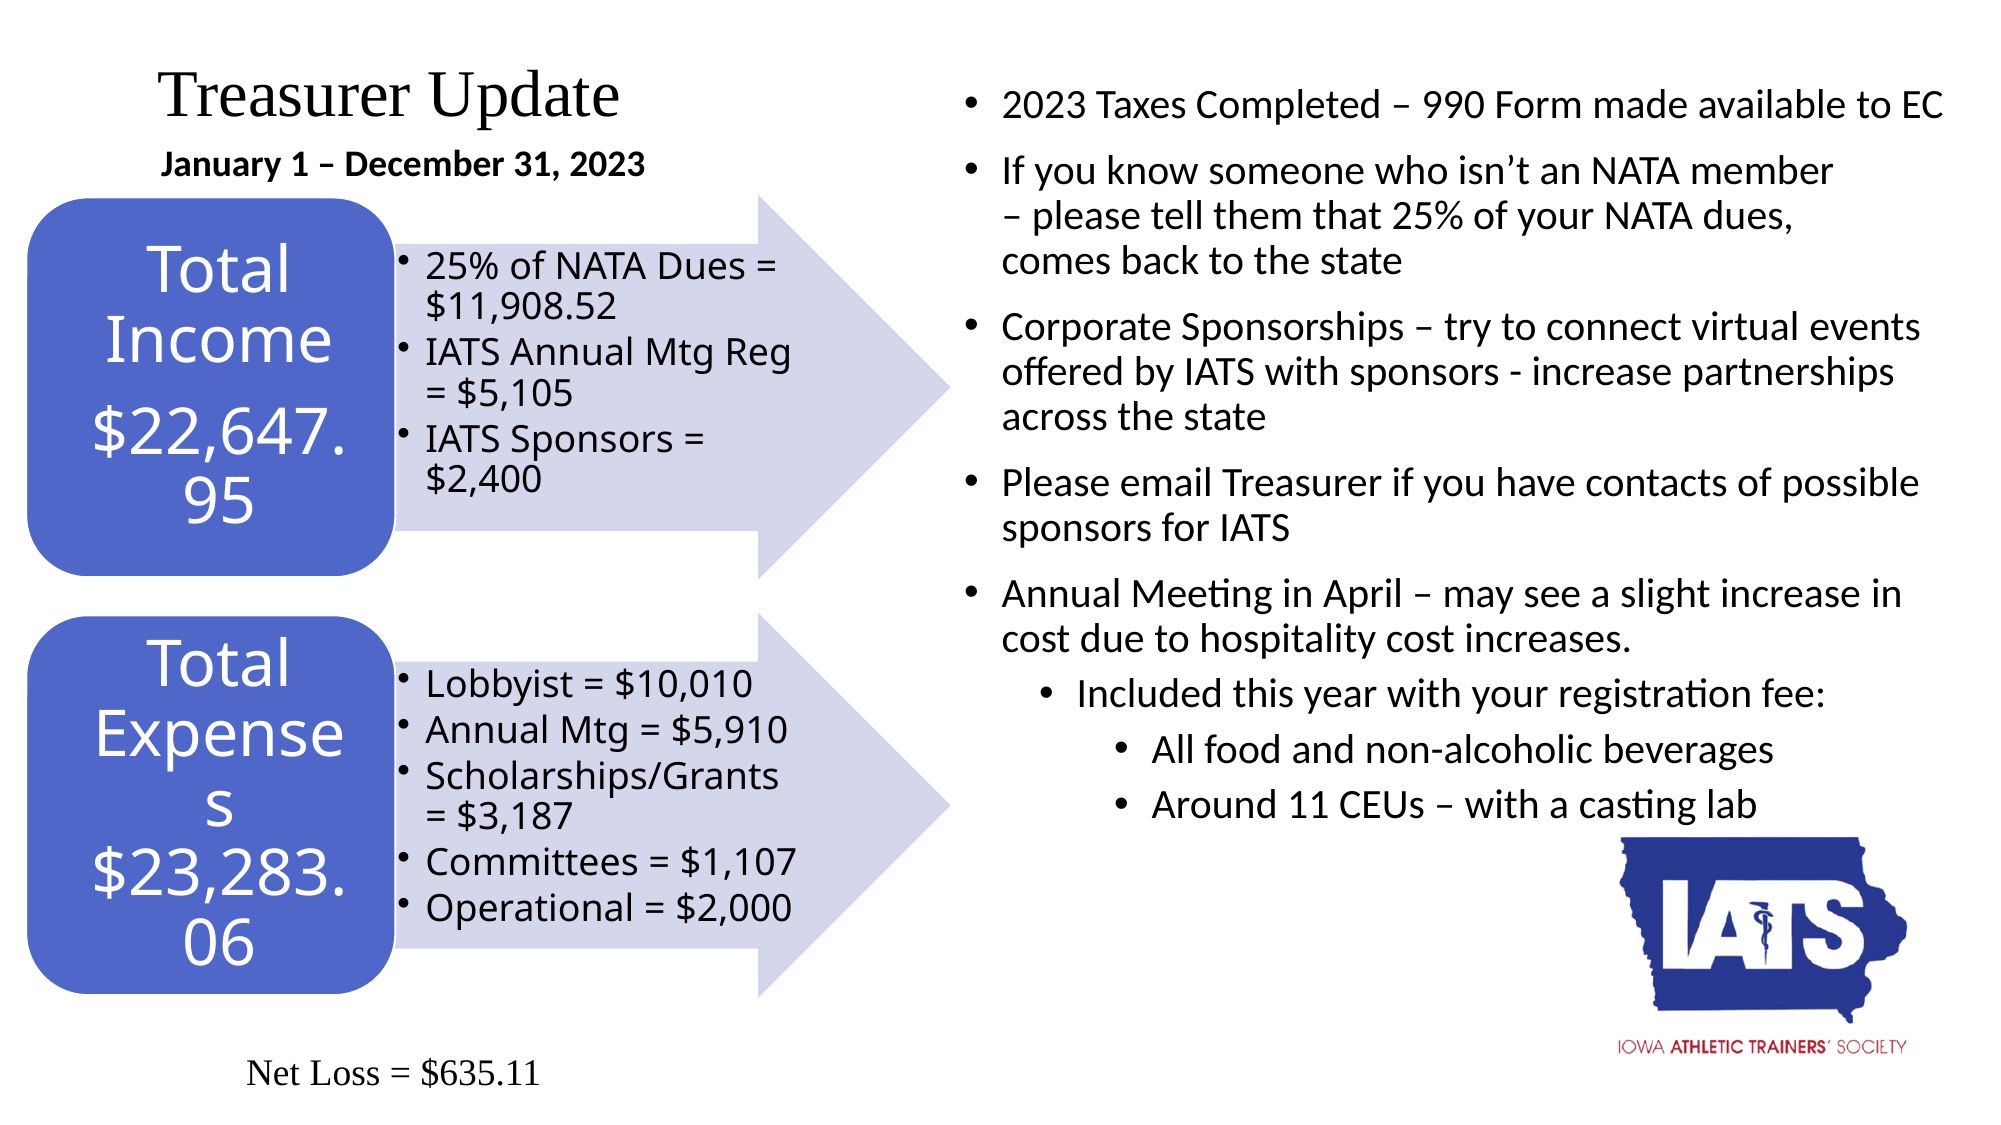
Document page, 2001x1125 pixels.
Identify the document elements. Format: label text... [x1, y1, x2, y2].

picture [1599, 1041, 1928, 1103]
title Treasurer Update [142, 31, 788, 139]
list January 1 – December 31, 2023 [85, 136, 731, 197]
text_box Net Loss = $635.11 [231, 1040, 585, 1125]
list 2023 Taxes Completed – 990 Form made available to EC​ If you know someone who isn’t an NATA member – please tell them that 25% of your NATA dues, comes back to the state​ Corporate Sponsorships – try to connect virtual events offered by IATS with sponsors - increase partnerships across the state​ Please email Treasurer if you have contacts of possible sponsors for IATS​ Annual Meeting in April – may see a slight increase in cost due to hospitality cost increases. ​ Included this year with your registration fee:​ All food and non-alcoholic beverages ​ Around 11 CEUs – with a casting lab​ [949, 75, 1974, 1041]
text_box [26, 197, 950, 996]
